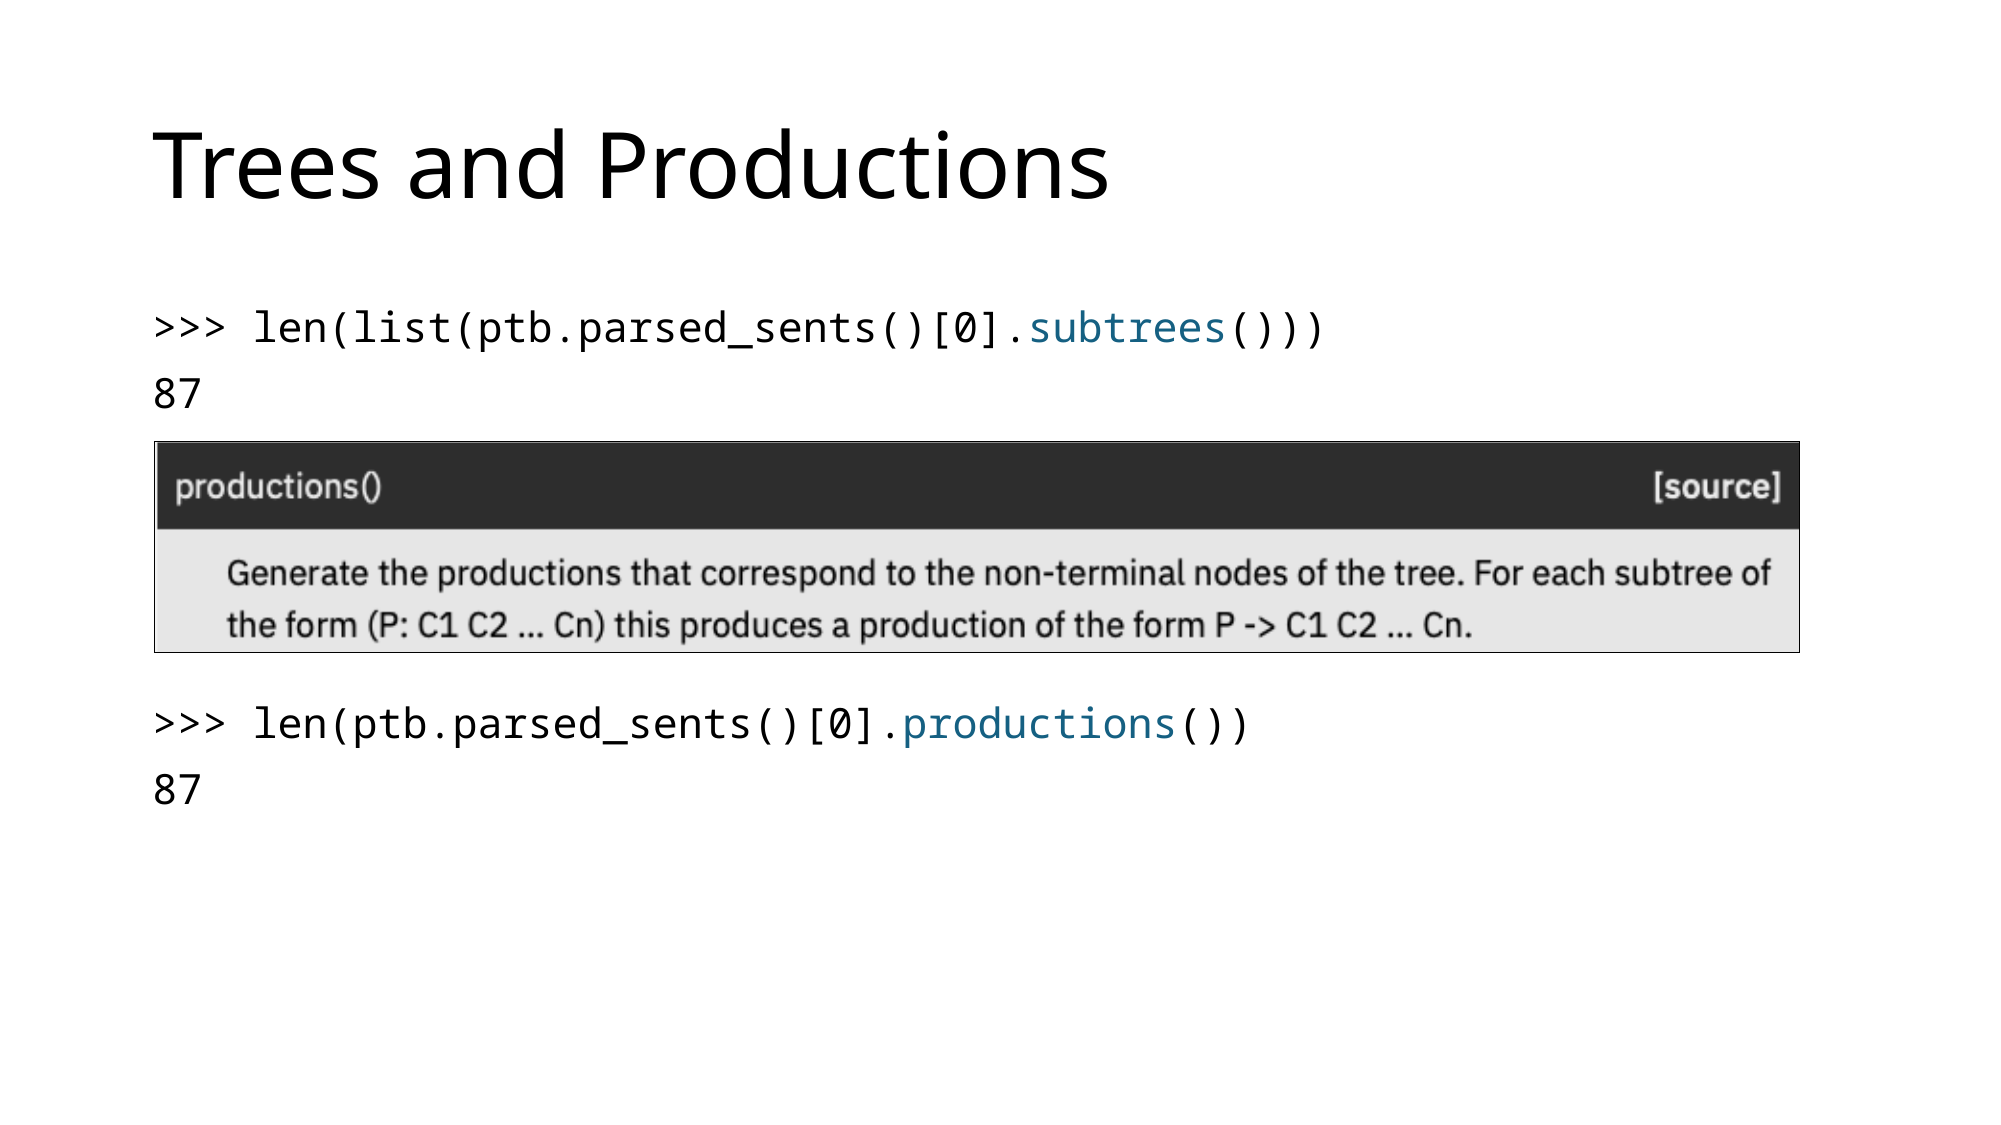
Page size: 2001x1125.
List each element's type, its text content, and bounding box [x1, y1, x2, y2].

picture [154, 441, 1801, 654]
list >>> len(list(ptb.parsed_sents()[0].subtrees())) 87 >>> len(ptb.parsed_sents()[0].productions()) 87 [137, 299, 1863, 1014]
title Trees and Productions [137, 59, 1863, 278]
